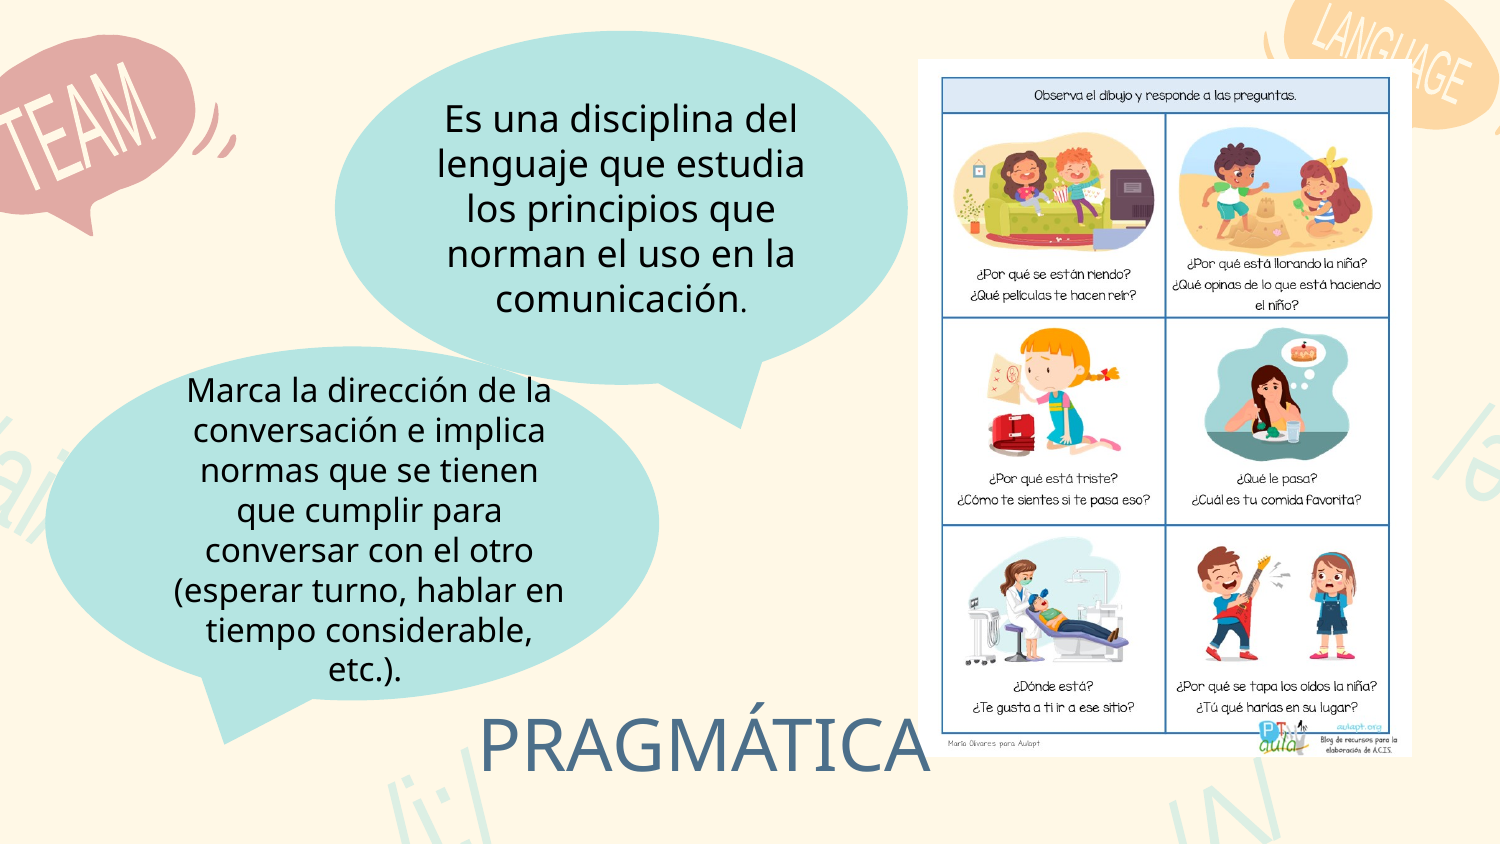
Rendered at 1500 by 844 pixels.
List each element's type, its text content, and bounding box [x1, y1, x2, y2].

text_box [45, 346, 660, 745]
text_box [334, 30, 908, 430]
subtitle Marca la dirección de la conversación e implica normas que se tienen que cumplir para conversar con el otro (esperar turno, hablar en tiempo considerable, etc.). [151, 477, 589, 581]
title PRAGMÁTICA [352, 672, 947, 812]
picture [918, 59, 1412, 757]
subtitle Es una disciplina del lenguaje que estudia los principios que norman el uso en la comunicación. [413, 156, 830, 260]
